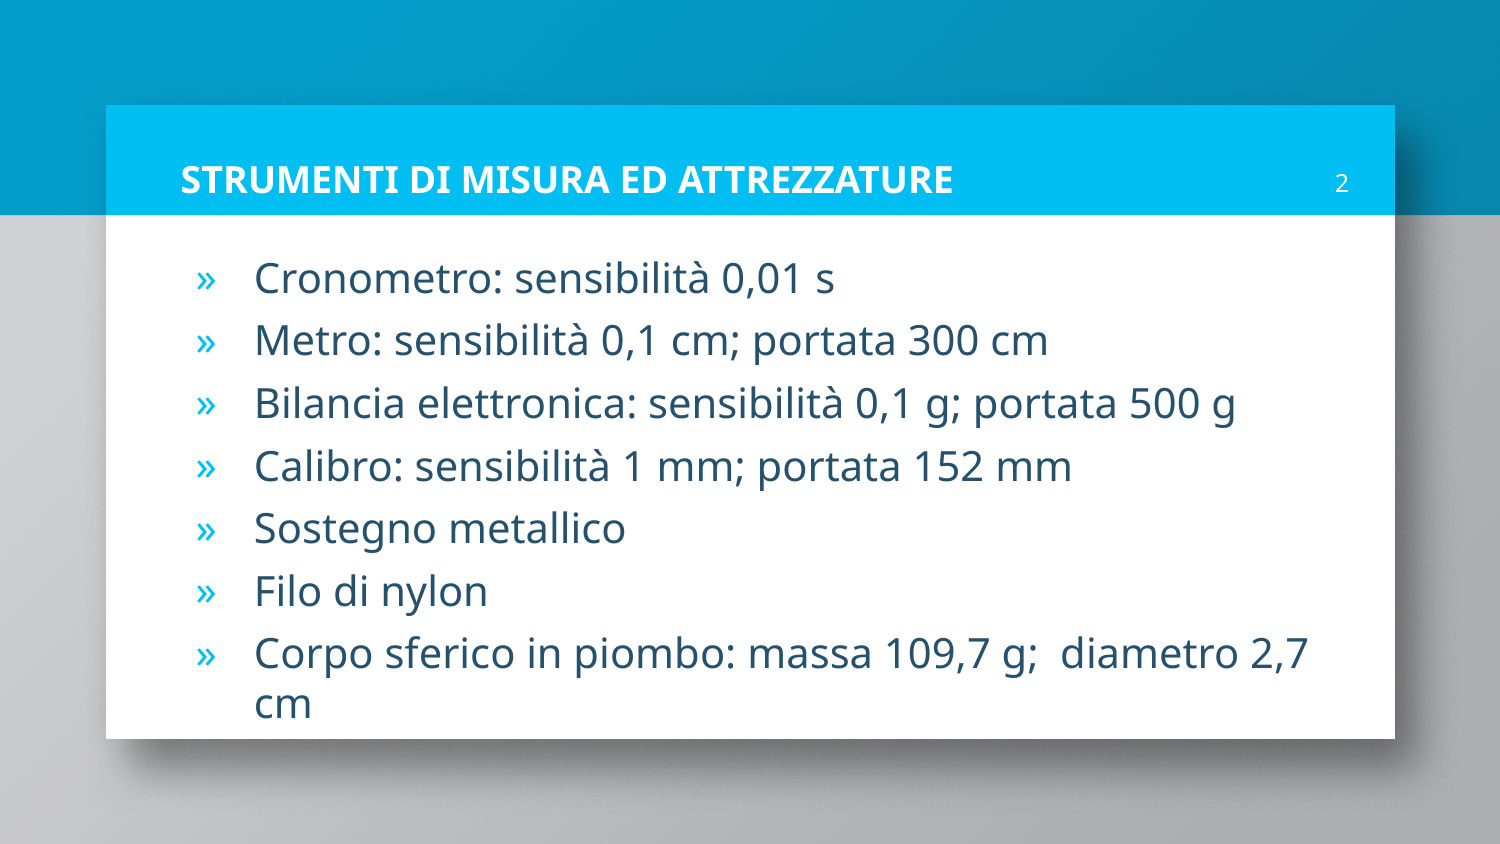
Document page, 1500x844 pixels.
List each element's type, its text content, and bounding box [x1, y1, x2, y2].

list Cronometro: sensibilità 0,01 s Metro: sensibilità 0,1 cm; portata 300 cm Bilancia elettronica: sensibilità 0,1 g; portata 500 g Calibro: sensibilità 1 mm; portata 152 mm Sostegno metallico Filo di nylon Corpo sferico in piombo: massa 109,7 g; diametro 2,7 cm [164, 236, 1336, 715]
title STRUMENTI DI MISURA ED ATTREZZATURE [165, 106, 1273, 217]
picture [0, 216, 1500, 844]
slide_number 2 [1273, 106, 1364, 217]
